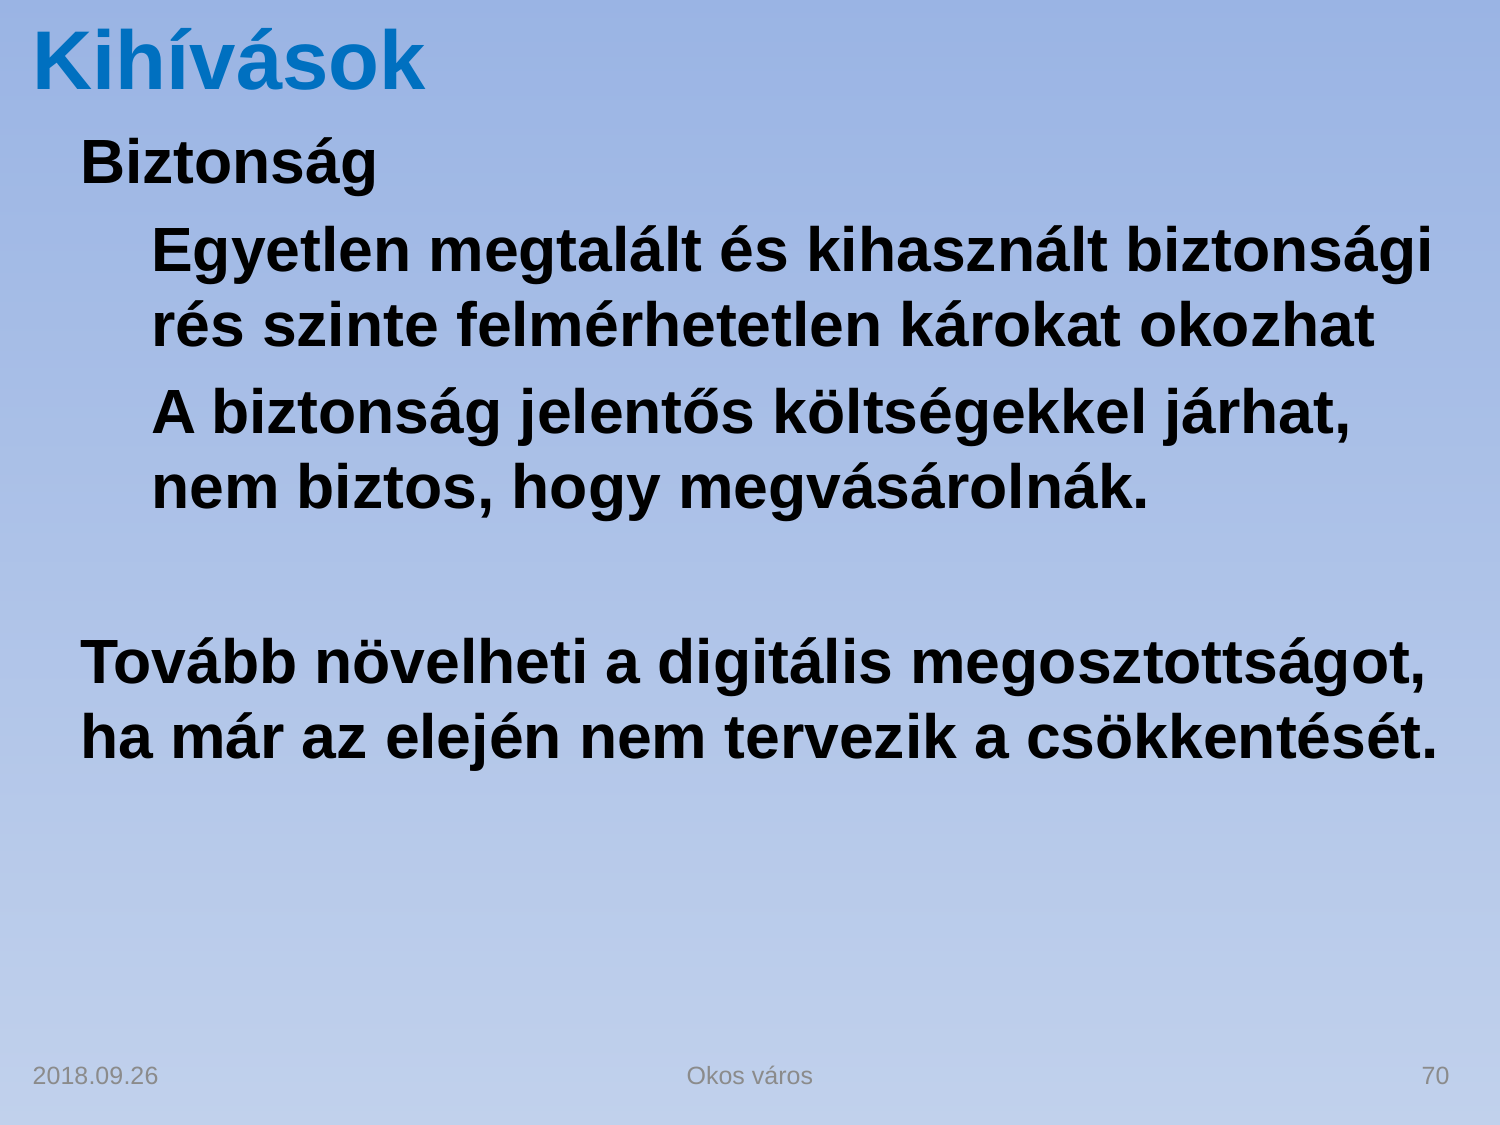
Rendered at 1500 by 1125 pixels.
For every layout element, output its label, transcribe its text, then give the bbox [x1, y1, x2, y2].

footer Okos város [513, 1045, 987, 1105]
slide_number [17, 1045, 313, 1105]
list Biztonság Egyetlen megtalált és kihasznált biztonsági rés szinte felmérhetetlen károkat okozhat A biztonság jelentős költségekkel járhat, nem biztos, hogy megvásárolnák. Tovább növelheti a digitális megosztottságot, ha már az elején nem tervezik a csökkentését. [17, 113, 1483, 1024]
title Kihívások [17, 11, 1483, 101]
slide_number 70 [1169, 1045, 1465, 1105]
